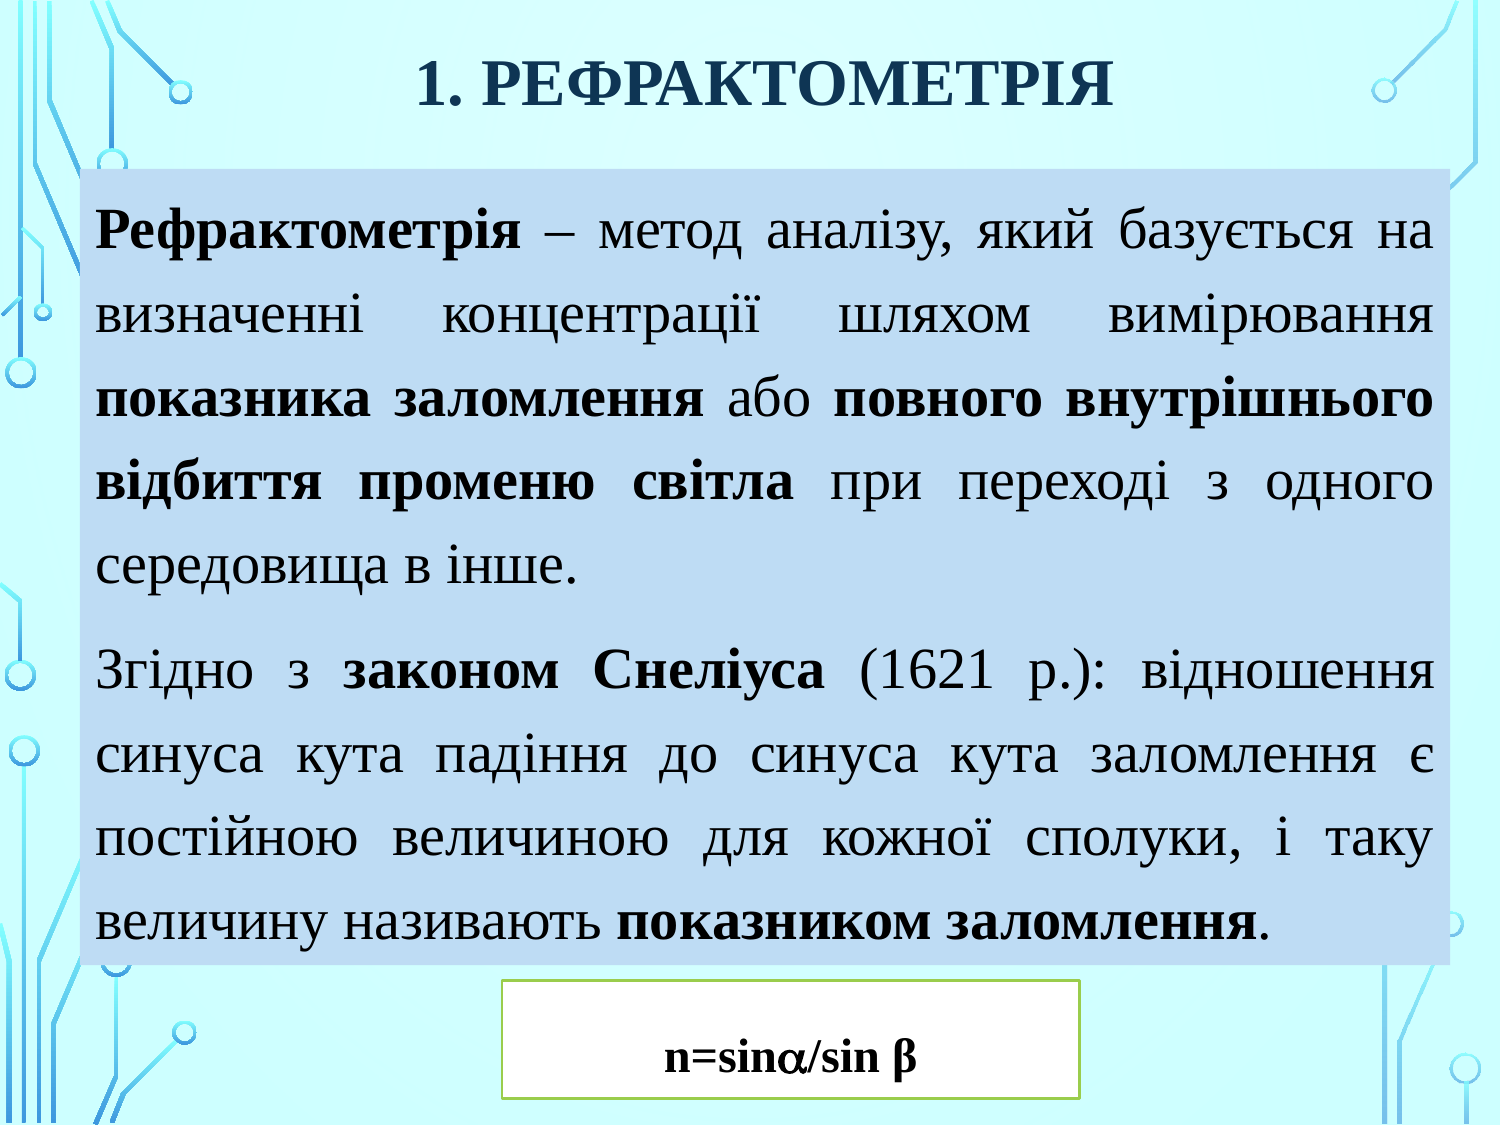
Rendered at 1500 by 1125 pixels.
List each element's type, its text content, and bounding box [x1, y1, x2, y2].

title 1. Рефрактометрія [205, 18, 1325, 150]
list Рефрактометрія – метод аналізу, який базується на визначенні концентрації шляхом вимірювання показника заломлення або повного внутрішнього відбиття променю світла при переході з одного середовища в інше. Згідно з законом Снеліуса (1621 р.): відношення синуса кута падіння до синуса кута заломлення є постійною величиною для кожної сполуки, і таку величину називають показником заломлення. [79, 168, 1451, 966]
text_box n=sin/sin β [501, 979, 1081, 1100]
